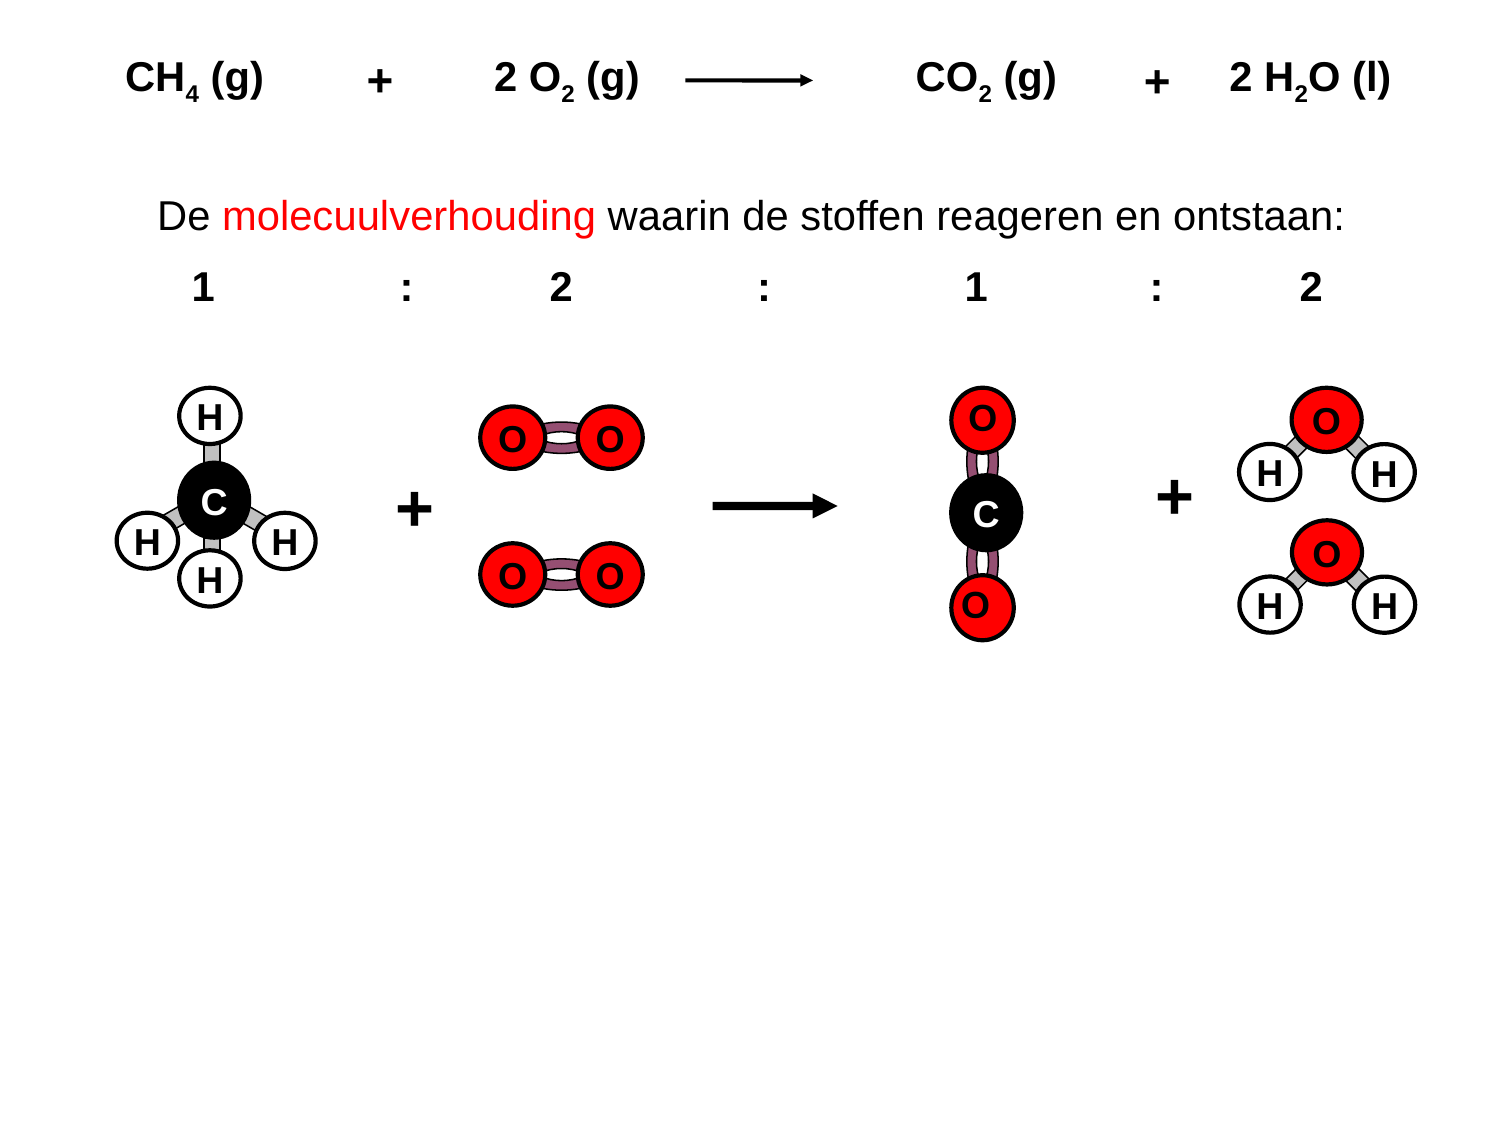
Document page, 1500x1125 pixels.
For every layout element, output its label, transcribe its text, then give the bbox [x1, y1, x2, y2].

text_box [116, 387, 1416, 641]
text_box CH4 (g) 2 O2 (g) CO2 (g) 2 H2O (l) De molecuulverhouding waarin de stoffen reageren en ontstaan: 1 : 2 : 1 : 2 1x12,01 4x16,00 1x12,01 2x16,00 4x 1,008 2x16,00 4x 1,008 [84, 115, 1460, 956]
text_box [84, 42, 1460, 115]
